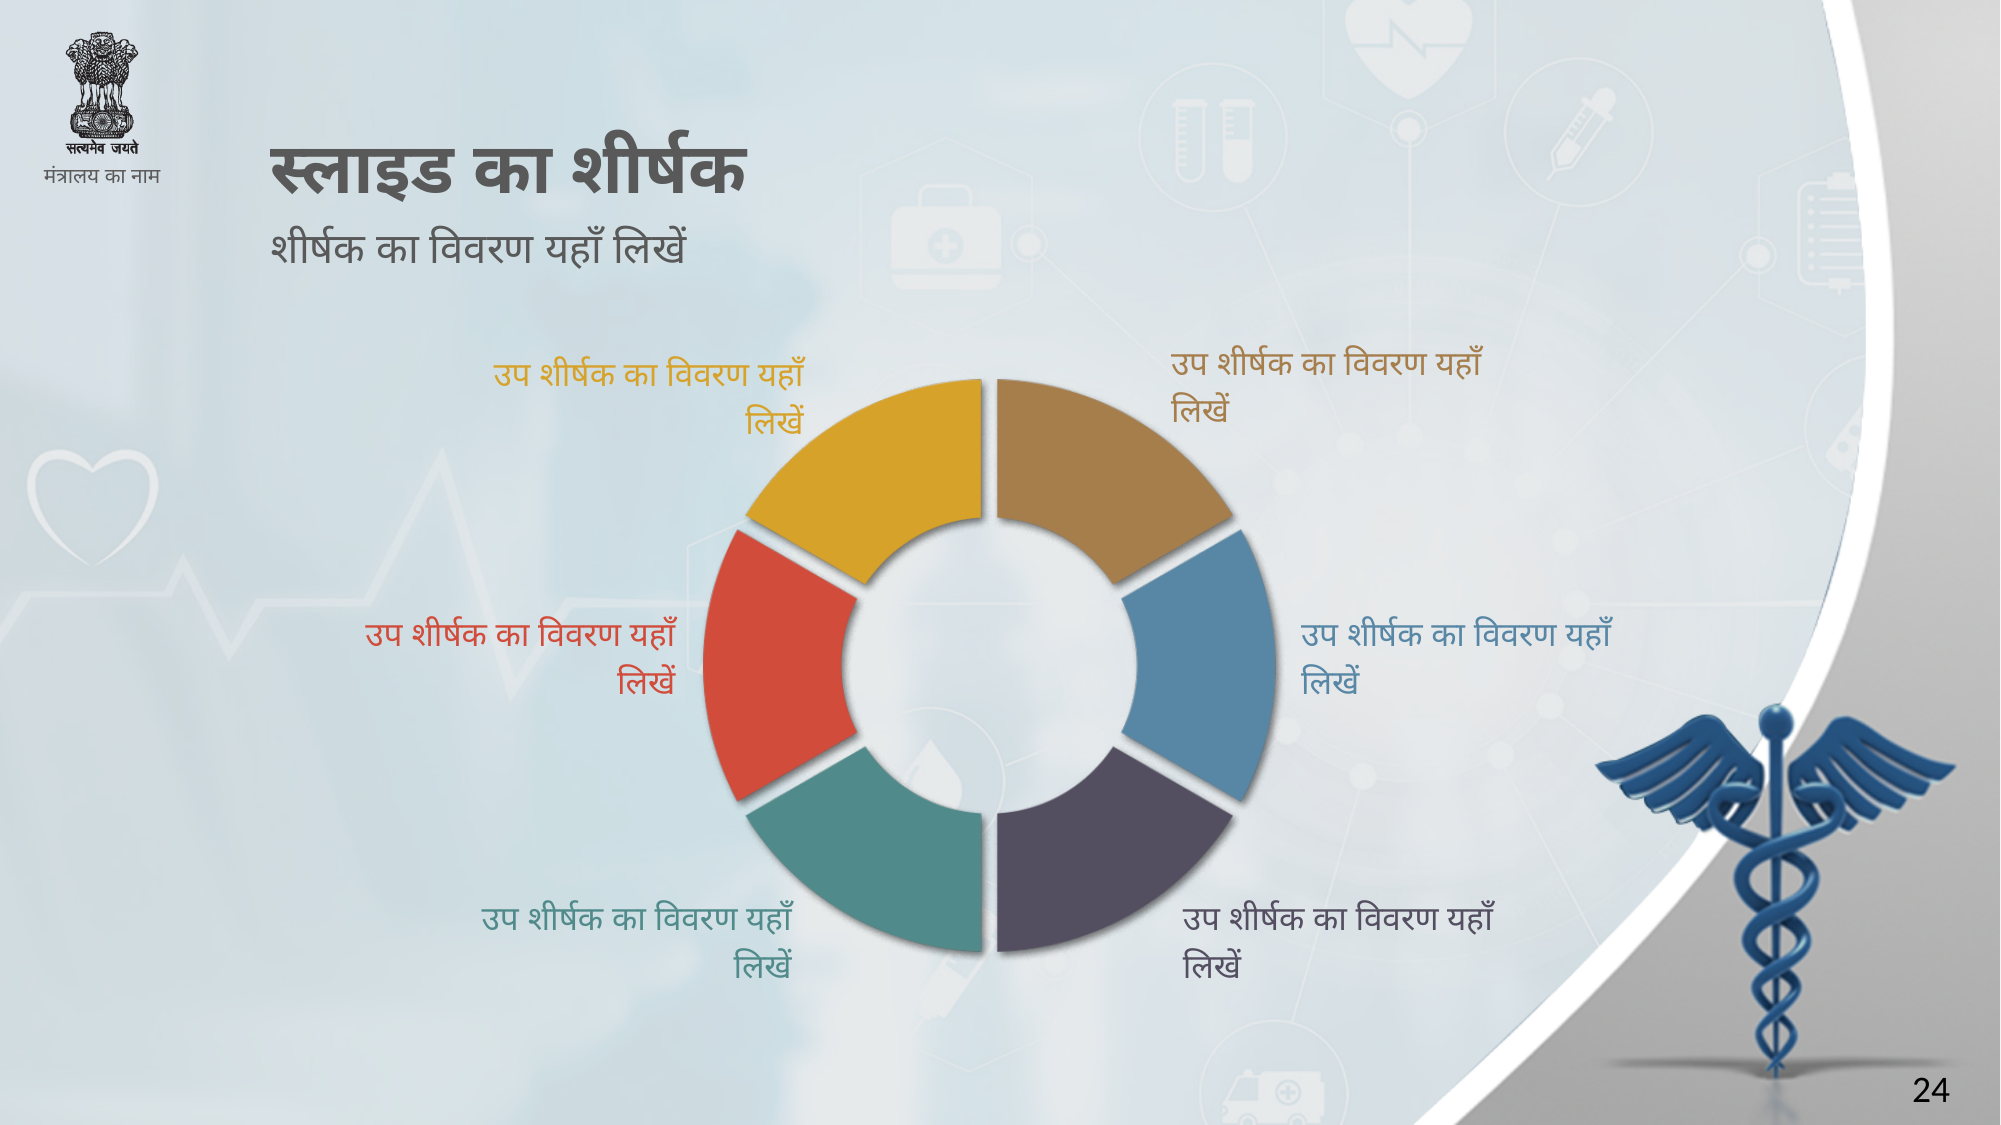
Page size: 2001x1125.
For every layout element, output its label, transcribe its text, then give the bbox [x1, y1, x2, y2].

picture [0, 0, 2001, 1125]
text_box उप शीर्षक का विवरण यहाँ लिखें [454, 885, 800, 989]
text_box उप शीर्षक का विवरण यहाँ लिखें [1327, 601, 1638, 706]
text_box उप शीर्षक का विवरण यहाँ लिखें [338, 601, 638, 706]
list स्लाइड का शीर्षक [255, 125, 1697, 209]
list शीर्षक का विवरण यहाँ लिखें [255, 219, 1697, 315]
text_box उप शीर्षक का विवरण यहाँ लिखें [466, 341, 638, 446]
text_box उप शीर्षक का विवरण यहाँ लिखें [1175, 885, 1520, 989]
slide_number 24 [1862, 1057, 2000, 1125]
text_box उप शीर्षक का विवरण यहाँ लिखें [1163, 329, 1508, 434]
